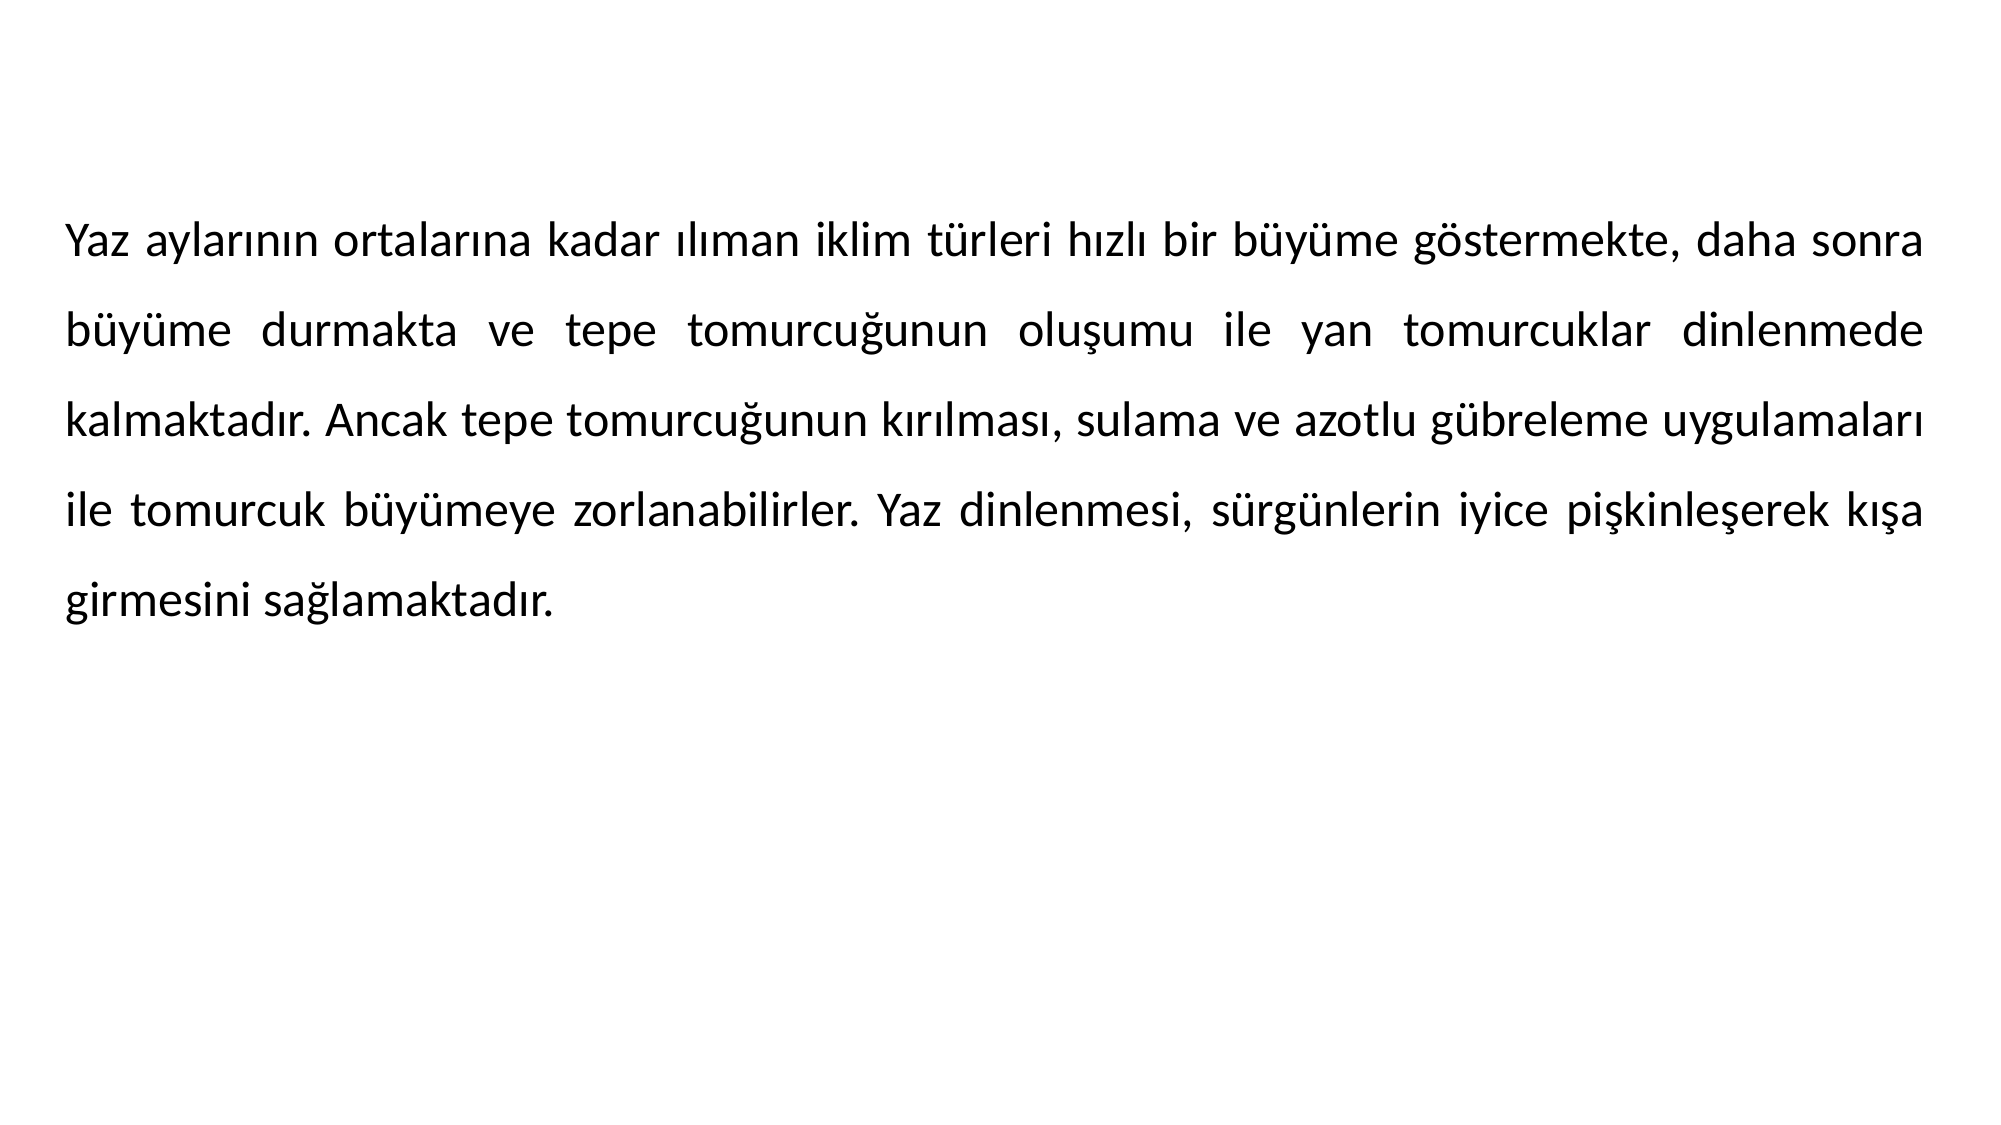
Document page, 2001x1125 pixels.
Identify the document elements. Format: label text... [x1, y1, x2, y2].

text_box Yaz aylarının ortalarına kadar ılıman iklim türleri hızlı bir büyüme göstermekte, daha sonra büyüme durmakta ve tepe tomurcuğunun oluşumu ile yan tomurcuklar dinlenmede kalmaktadır. Ancak tepe tomurcuğunun kırılması, sulama ve azotlu gübreleme uygulamaları ile tomurcuk büyümeye zorlanabilirler. Yaz dinlenmesi, sürgünlerin iyice pişkinleşerek kışa girmesini sağlamaktadır. [51, 169, 1941, 635]
